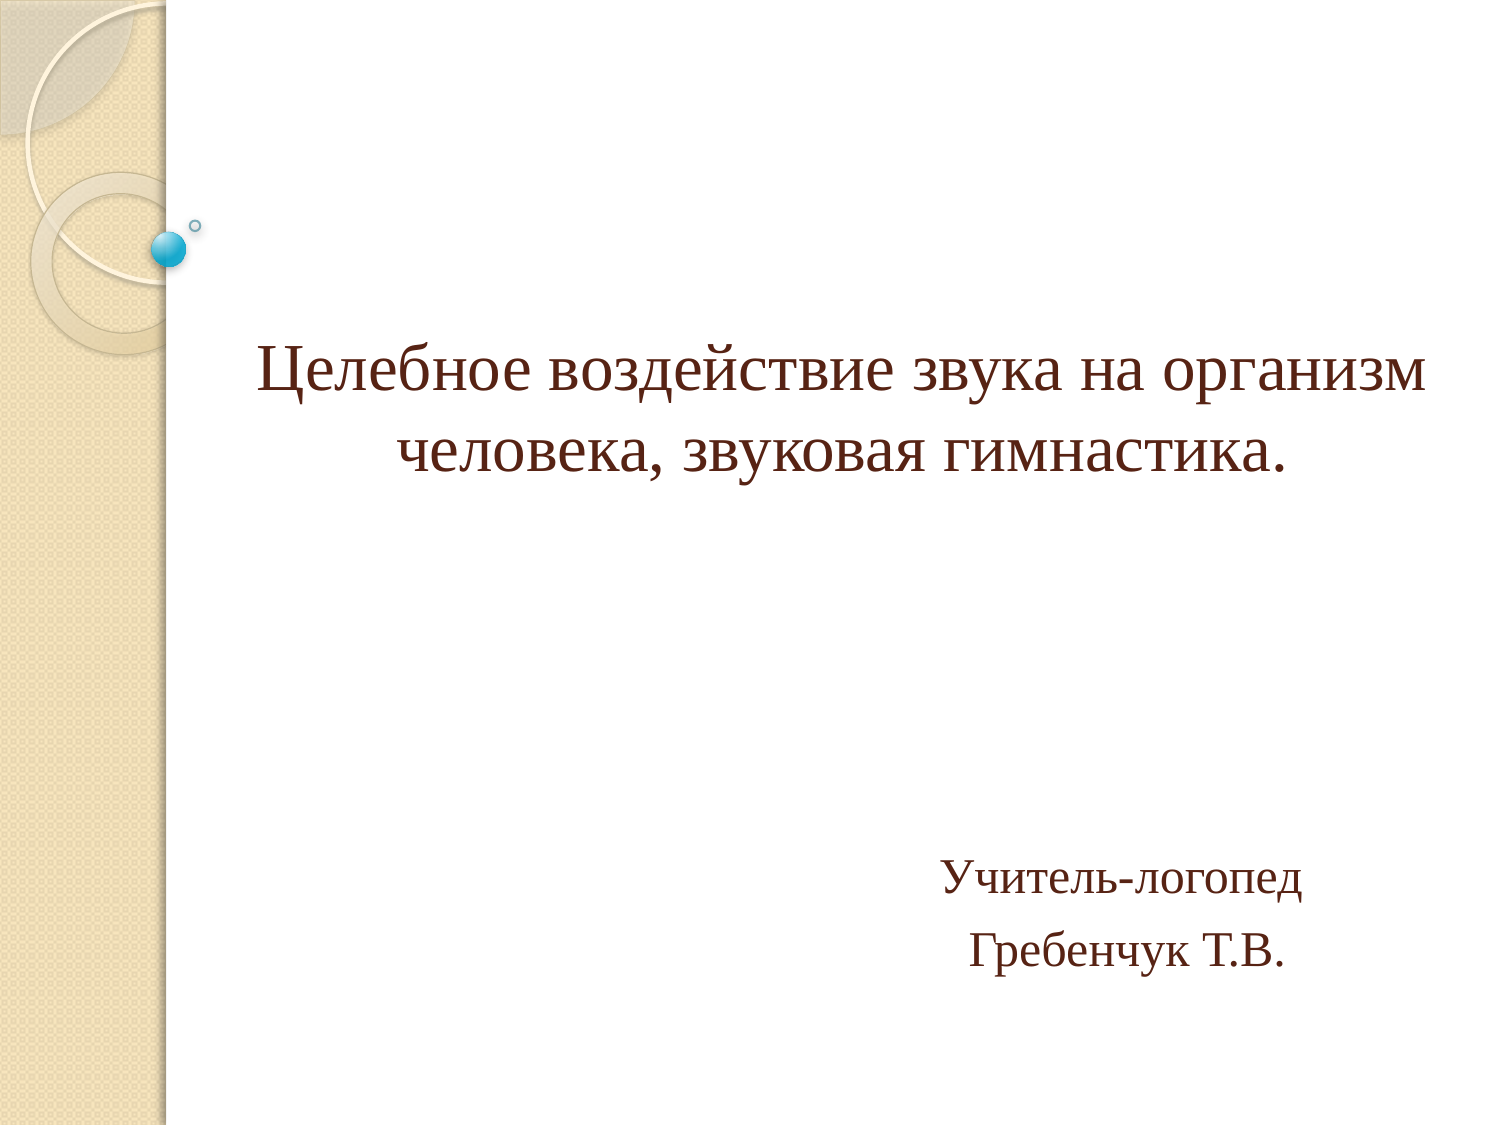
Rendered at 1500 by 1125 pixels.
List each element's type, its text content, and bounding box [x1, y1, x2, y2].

title Целебное воздействие звука на организм человека, звуковая гимнастика. [234, 175, 1450, 493]
subtitle Учитель-логопед Гребенчук Т.В. [808, 843, 1442, 1079]
